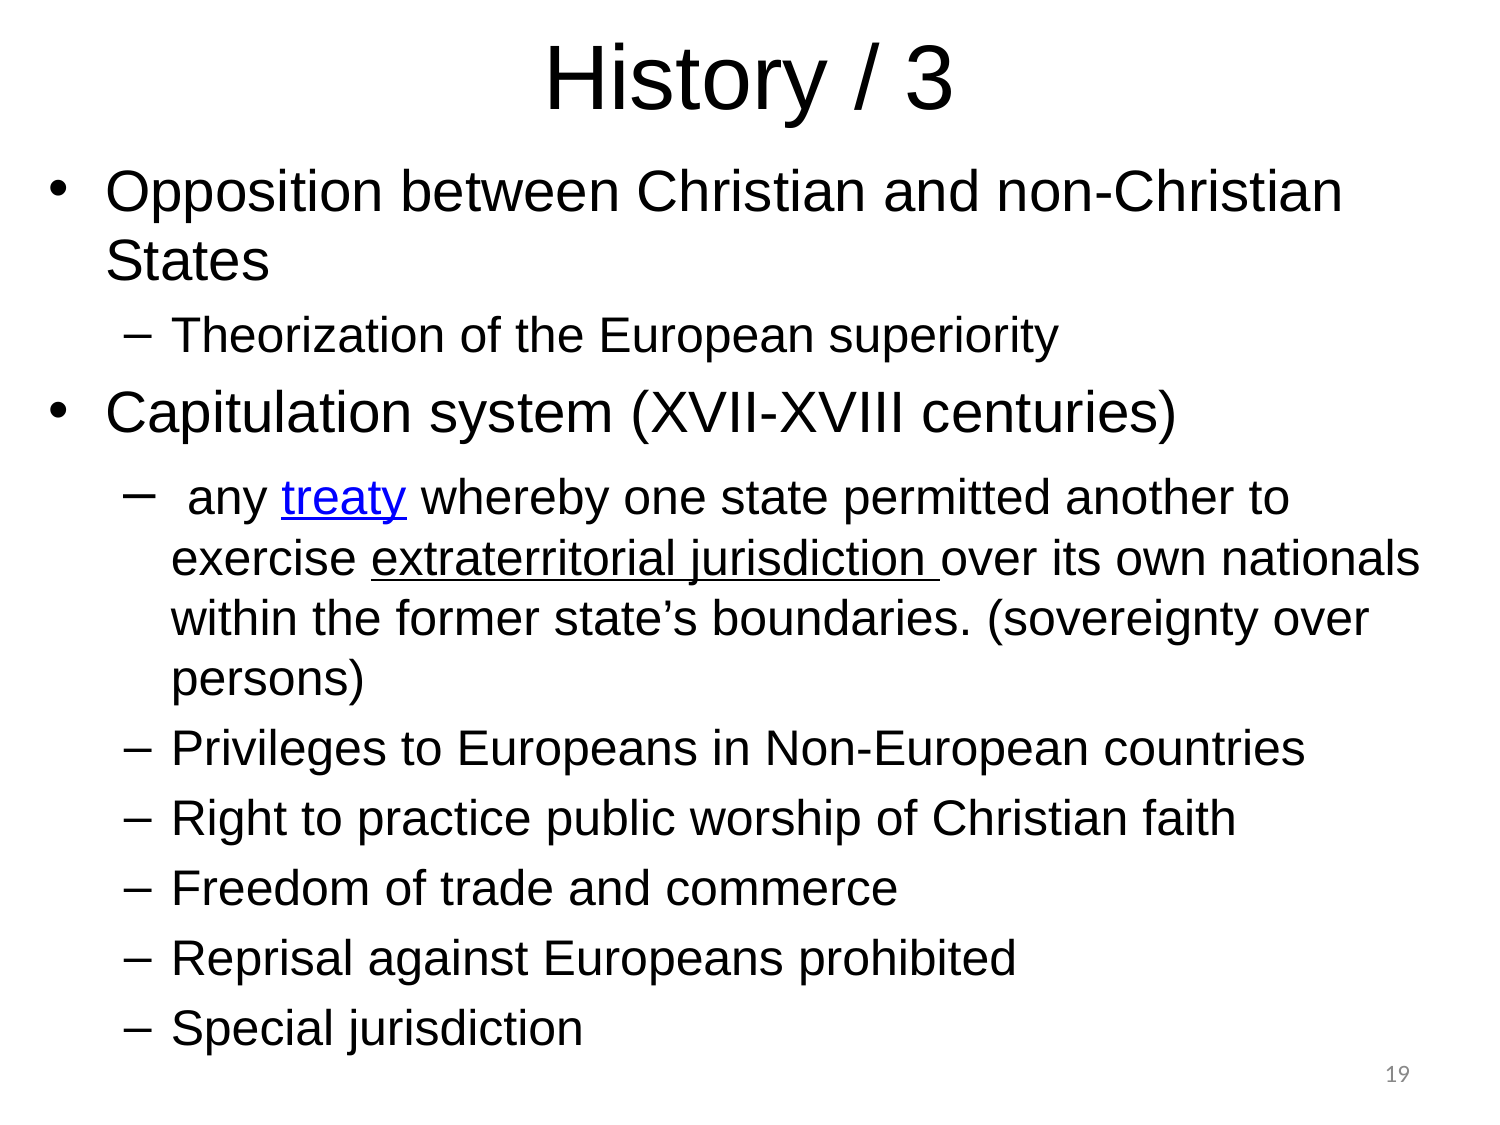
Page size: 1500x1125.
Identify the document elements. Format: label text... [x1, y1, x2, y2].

list Opposition between Christian and non-Christian States Theorization of the European superiority Capitulation system (XVII-XVIII centuries) any treaty whereby one state permitted another to exercise extraterritorial jurisdiction over its own nationals within the former state’s boundaries. (sovereignty over persons) Privileges to Europeans in Non-European countries Right to practice public worship of Christian faith Freedom of trade and commerce Reprisal against Europeans prohibited Special jurisdiction [33, 144, 1468, 888]
slide_number 19 [1074, 1042, 1425, 1103]
title History / 3 [74, 0, 1426, 144]
